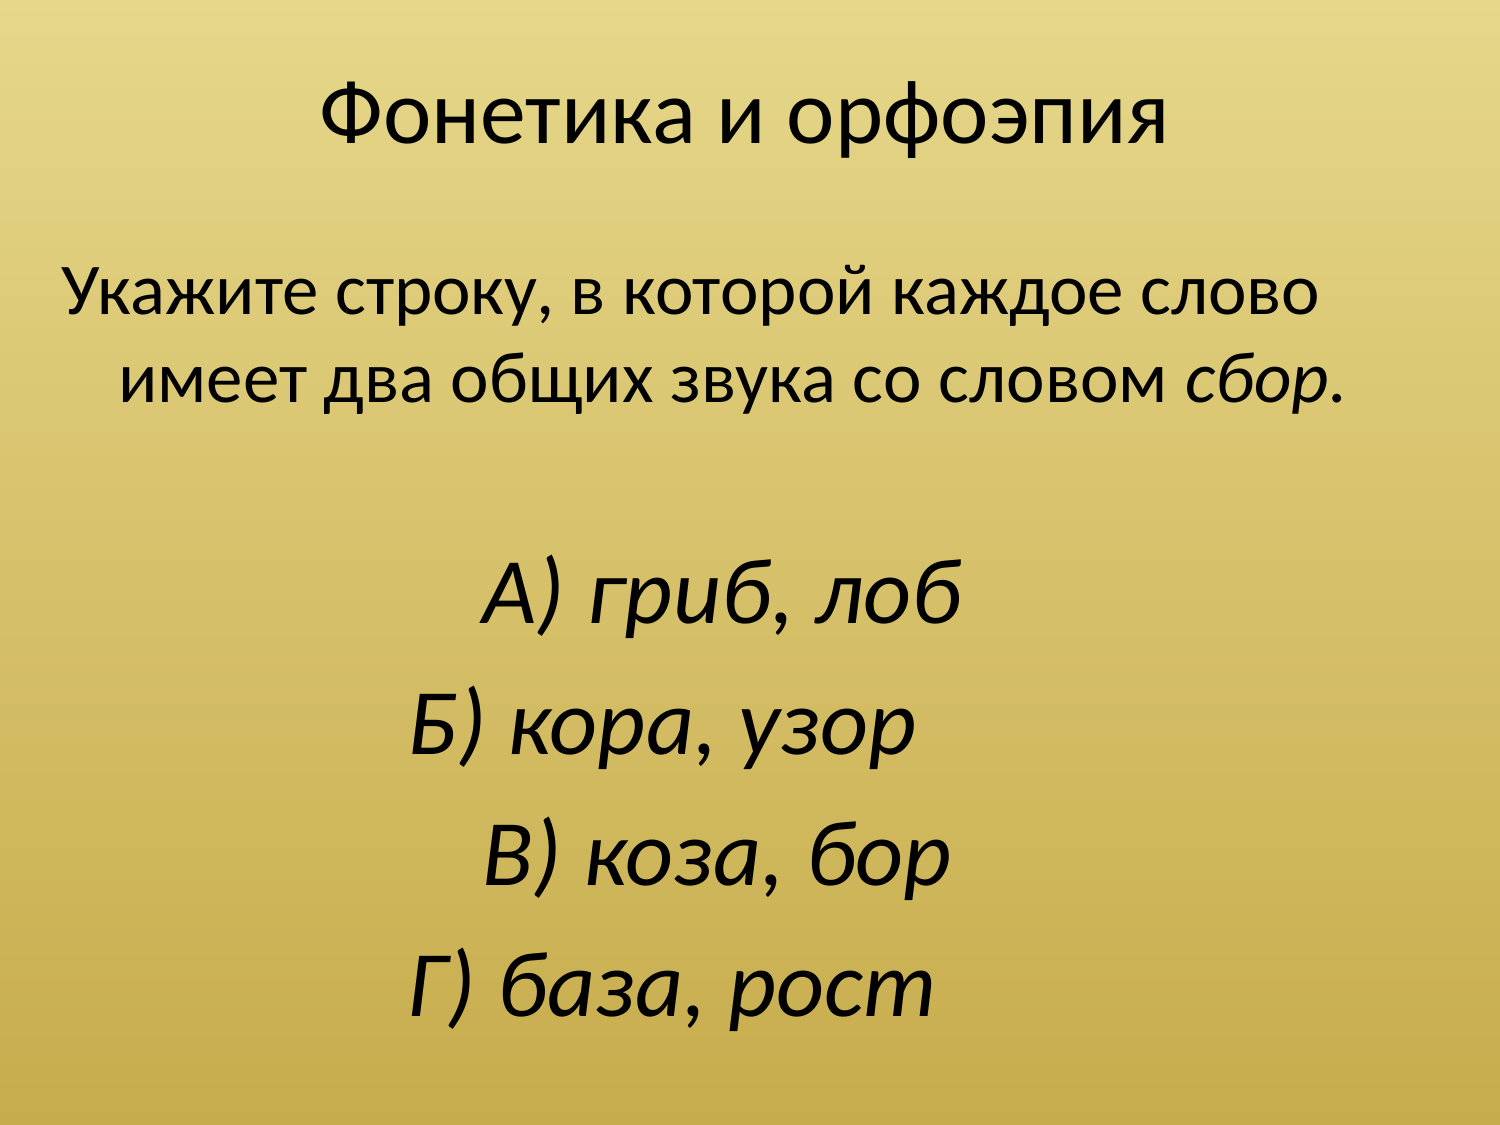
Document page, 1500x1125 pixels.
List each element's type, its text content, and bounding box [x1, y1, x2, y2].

title Фонетика и орфоэпия [70, 23, 1421, 190]
list Укажите строку, в которой каждое слово имеет два общих звука со словом сбор. А) гриб, лоб Б) кора, узор В) коза, бор Г) база, рост [46, 234, 1425, 1067]
